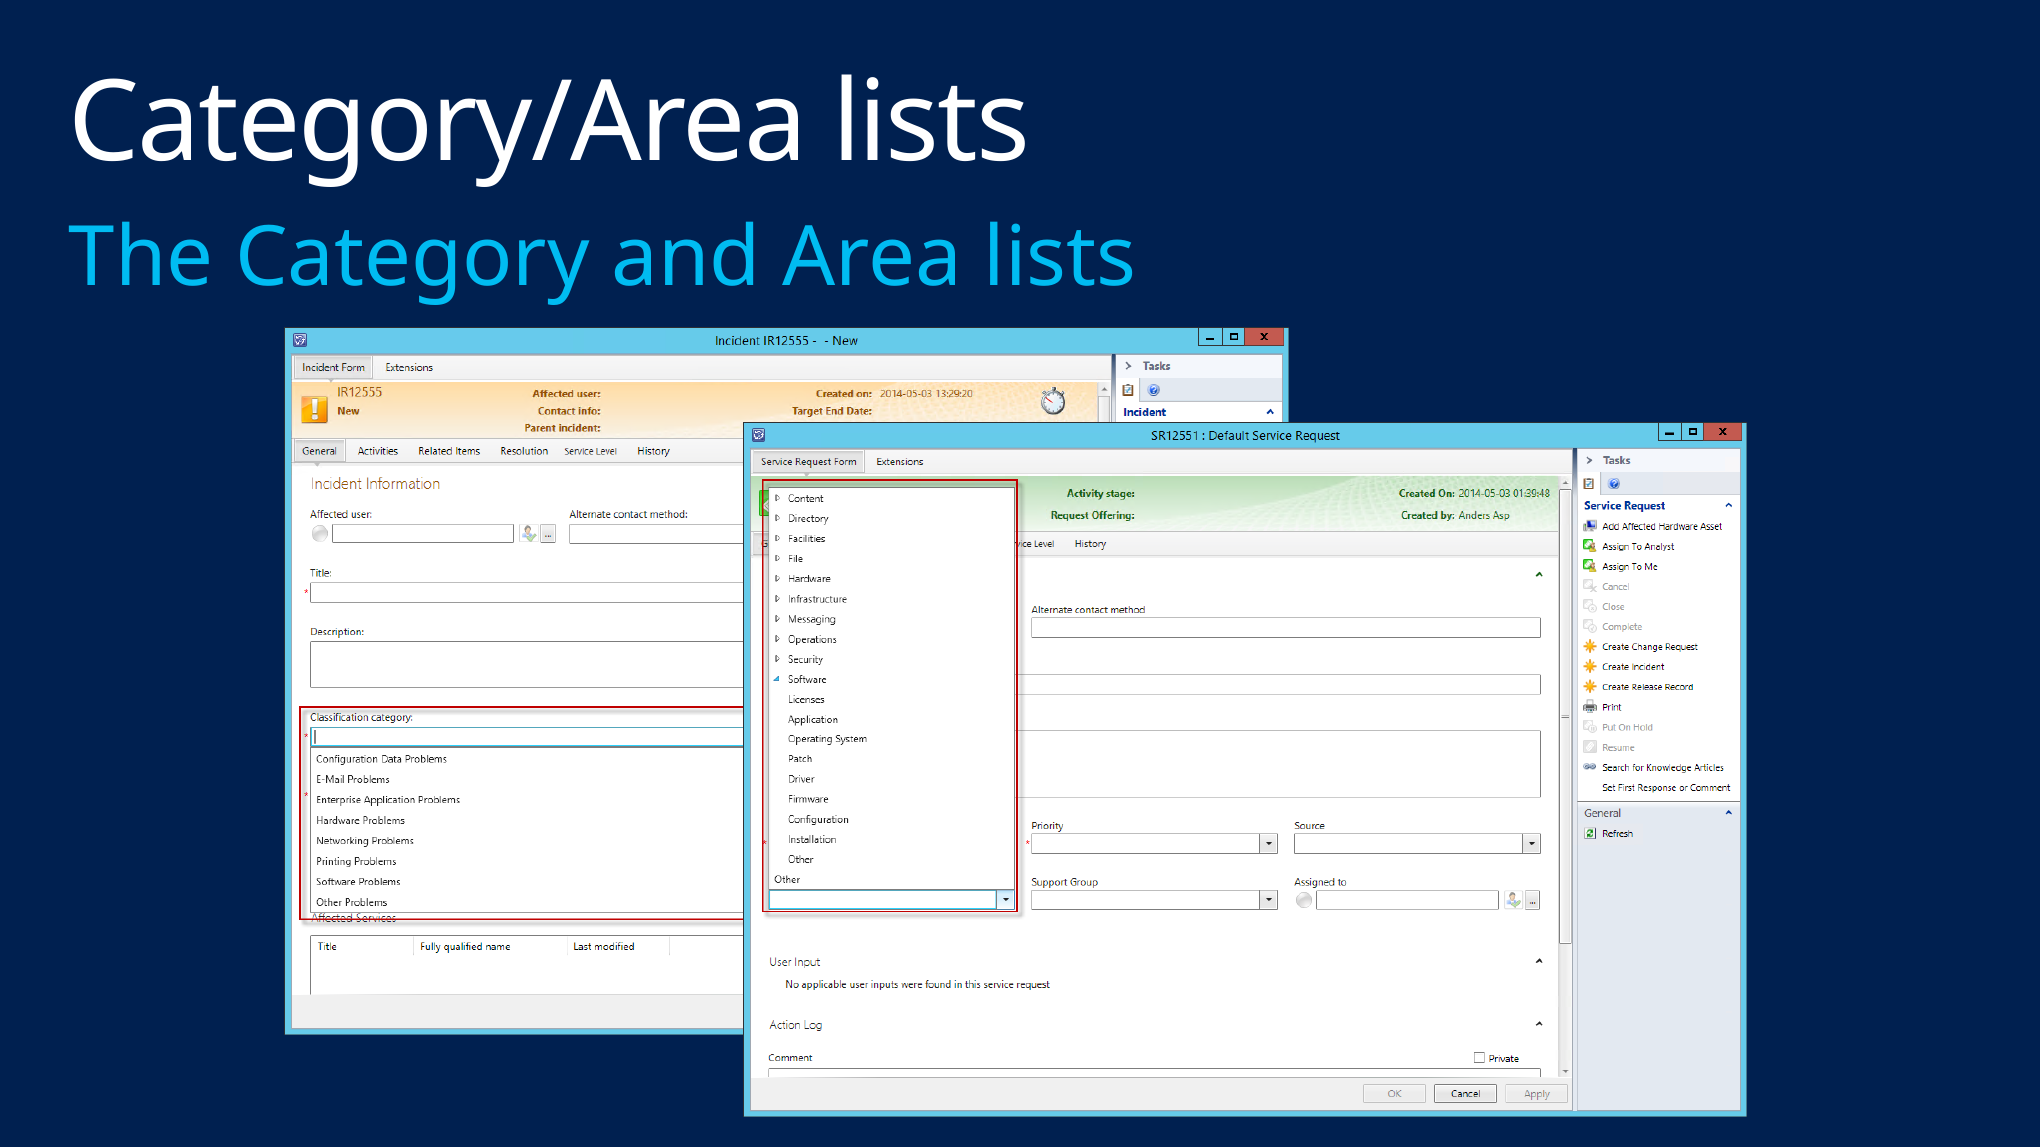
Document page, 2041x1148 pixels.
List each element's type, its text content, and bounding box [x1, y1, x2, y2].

picture [284, 327, 1748, 1118]
text_box The Category and Area lists [45, 198, 1996, 373]
title Category/Area lists [45, 48, 1996, 198]
